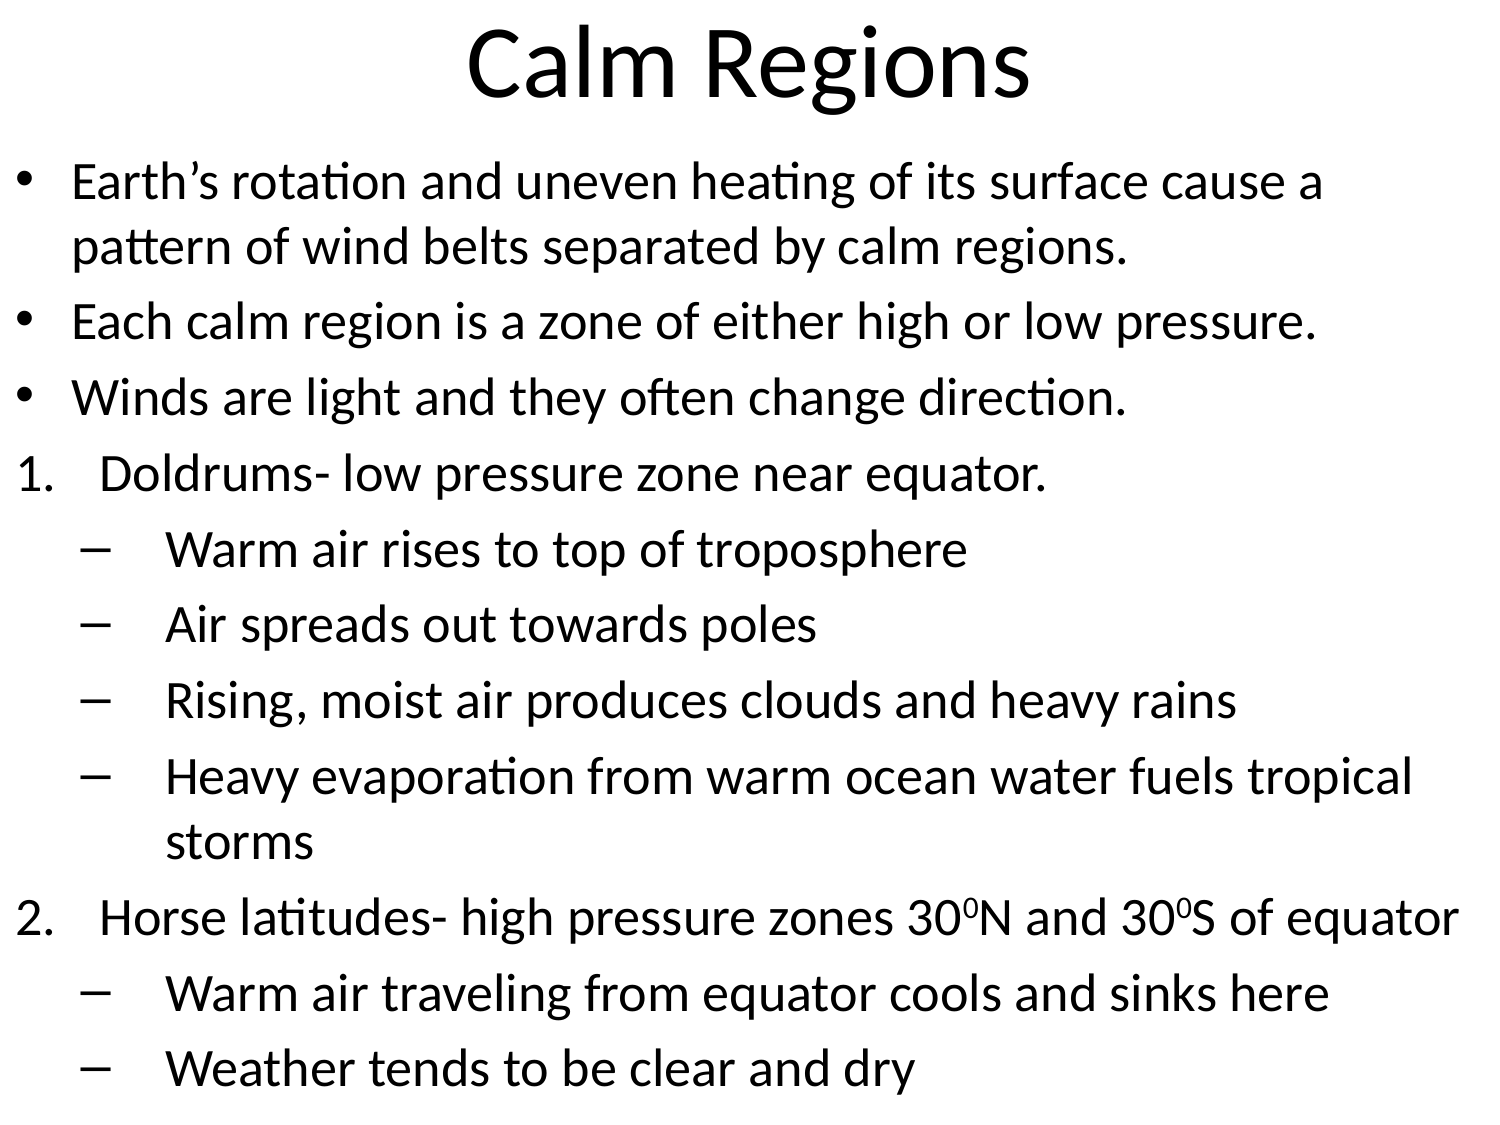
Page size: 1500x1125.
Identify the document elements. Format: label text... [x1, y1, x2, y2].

list Earth’s rotation and uneven heating of its surface cause a pattern of wind belts separated by calm regions. Each calm region is a zone of either high or low pressure. Winds are light and they often change direction. Doldrums- low pressure zone near equator. Warm air rises to top of troposphere Air spreads out towards poles Rising, moist air produces clouds and heavy rains Heavy evaporation from warm ocean water fuels tropical storms Horse latitudes- high pressure zones 300N and 300S of equator Warm air traveling from equator cools and sinks here Weather tends to be clear and dry [0, 137, 1500, 1100]
title Calm Regions [75, 0, 1425, 137]
